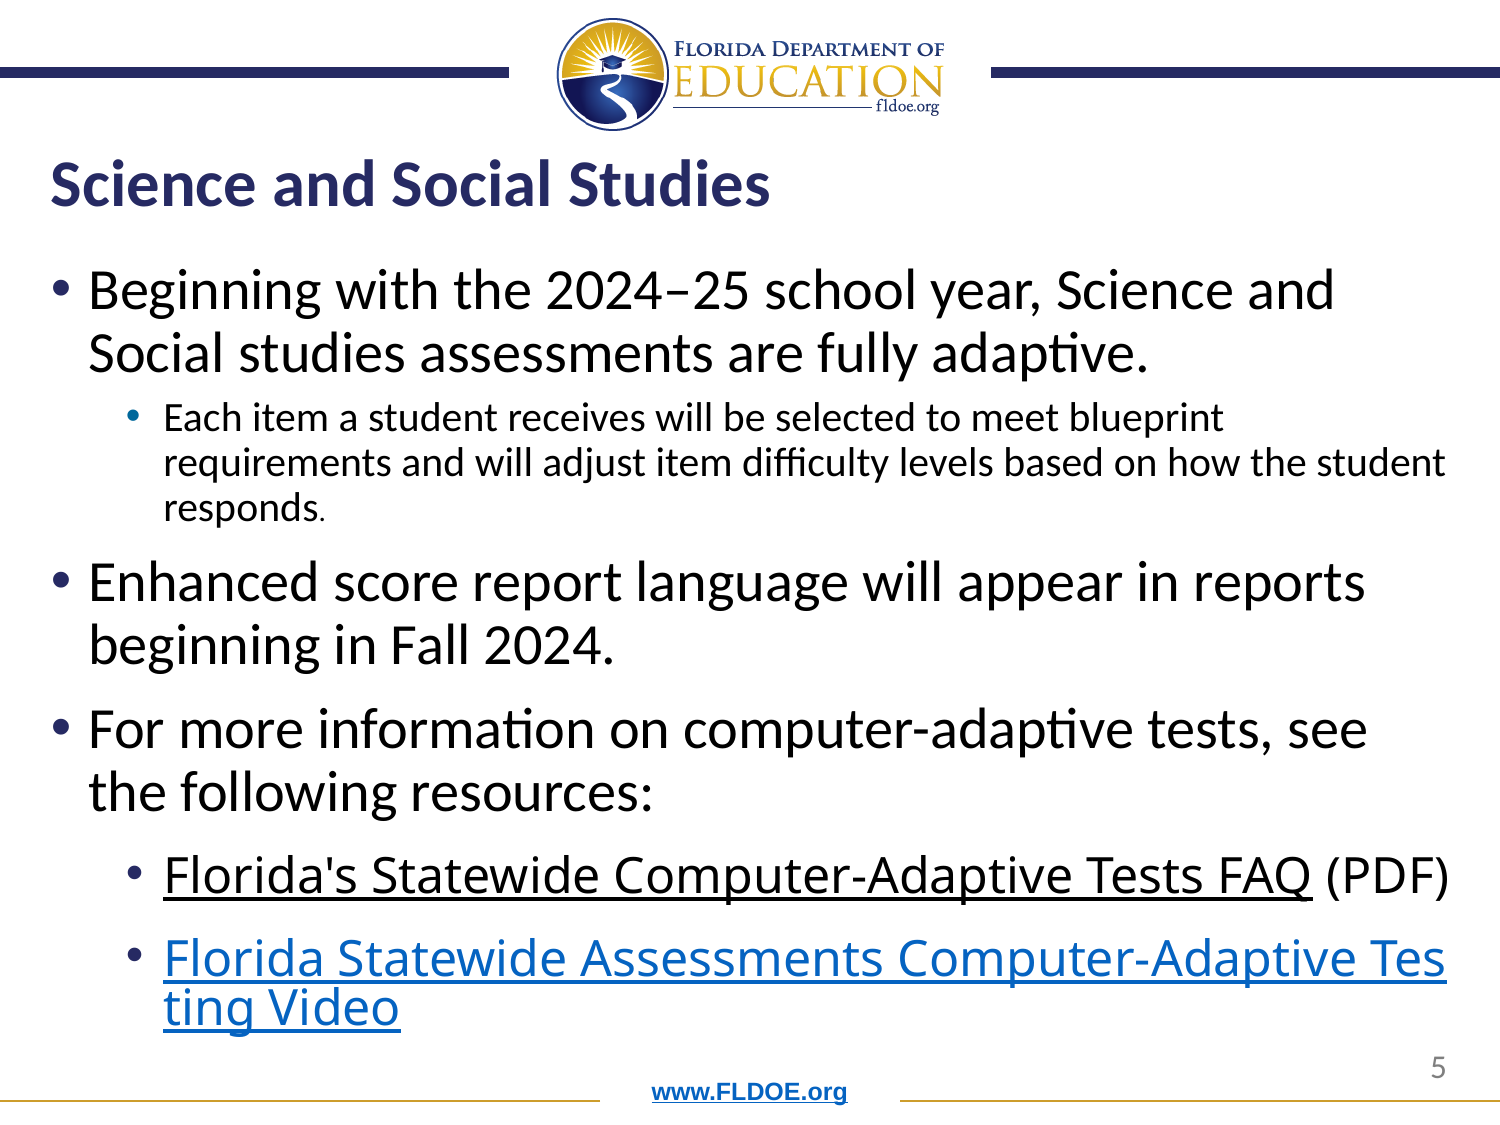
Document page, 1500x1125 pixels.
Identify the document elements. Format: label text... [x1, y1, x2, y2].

title Science and Social Studies [35, 97, 1330, 229]
list Beginning with the 2024–25 school year, Science and Social studies assessments are fully adaptive. Each item a student receives will be selected to meet blueprint requirements and will adjust item difficulty levels based on how the student responds. Enhanced score report language will appear in reports beginning in Fall 2024. For more information on computer-adaptive tests, see the following resources: Florida's Statewide Computer-Adaptive Tests FAQ (PDF) Florida Statewide Assessments Computer-Adaptive Testing Video [35, 251, 1468, 966]
picture [538, 3, 962, 97]
